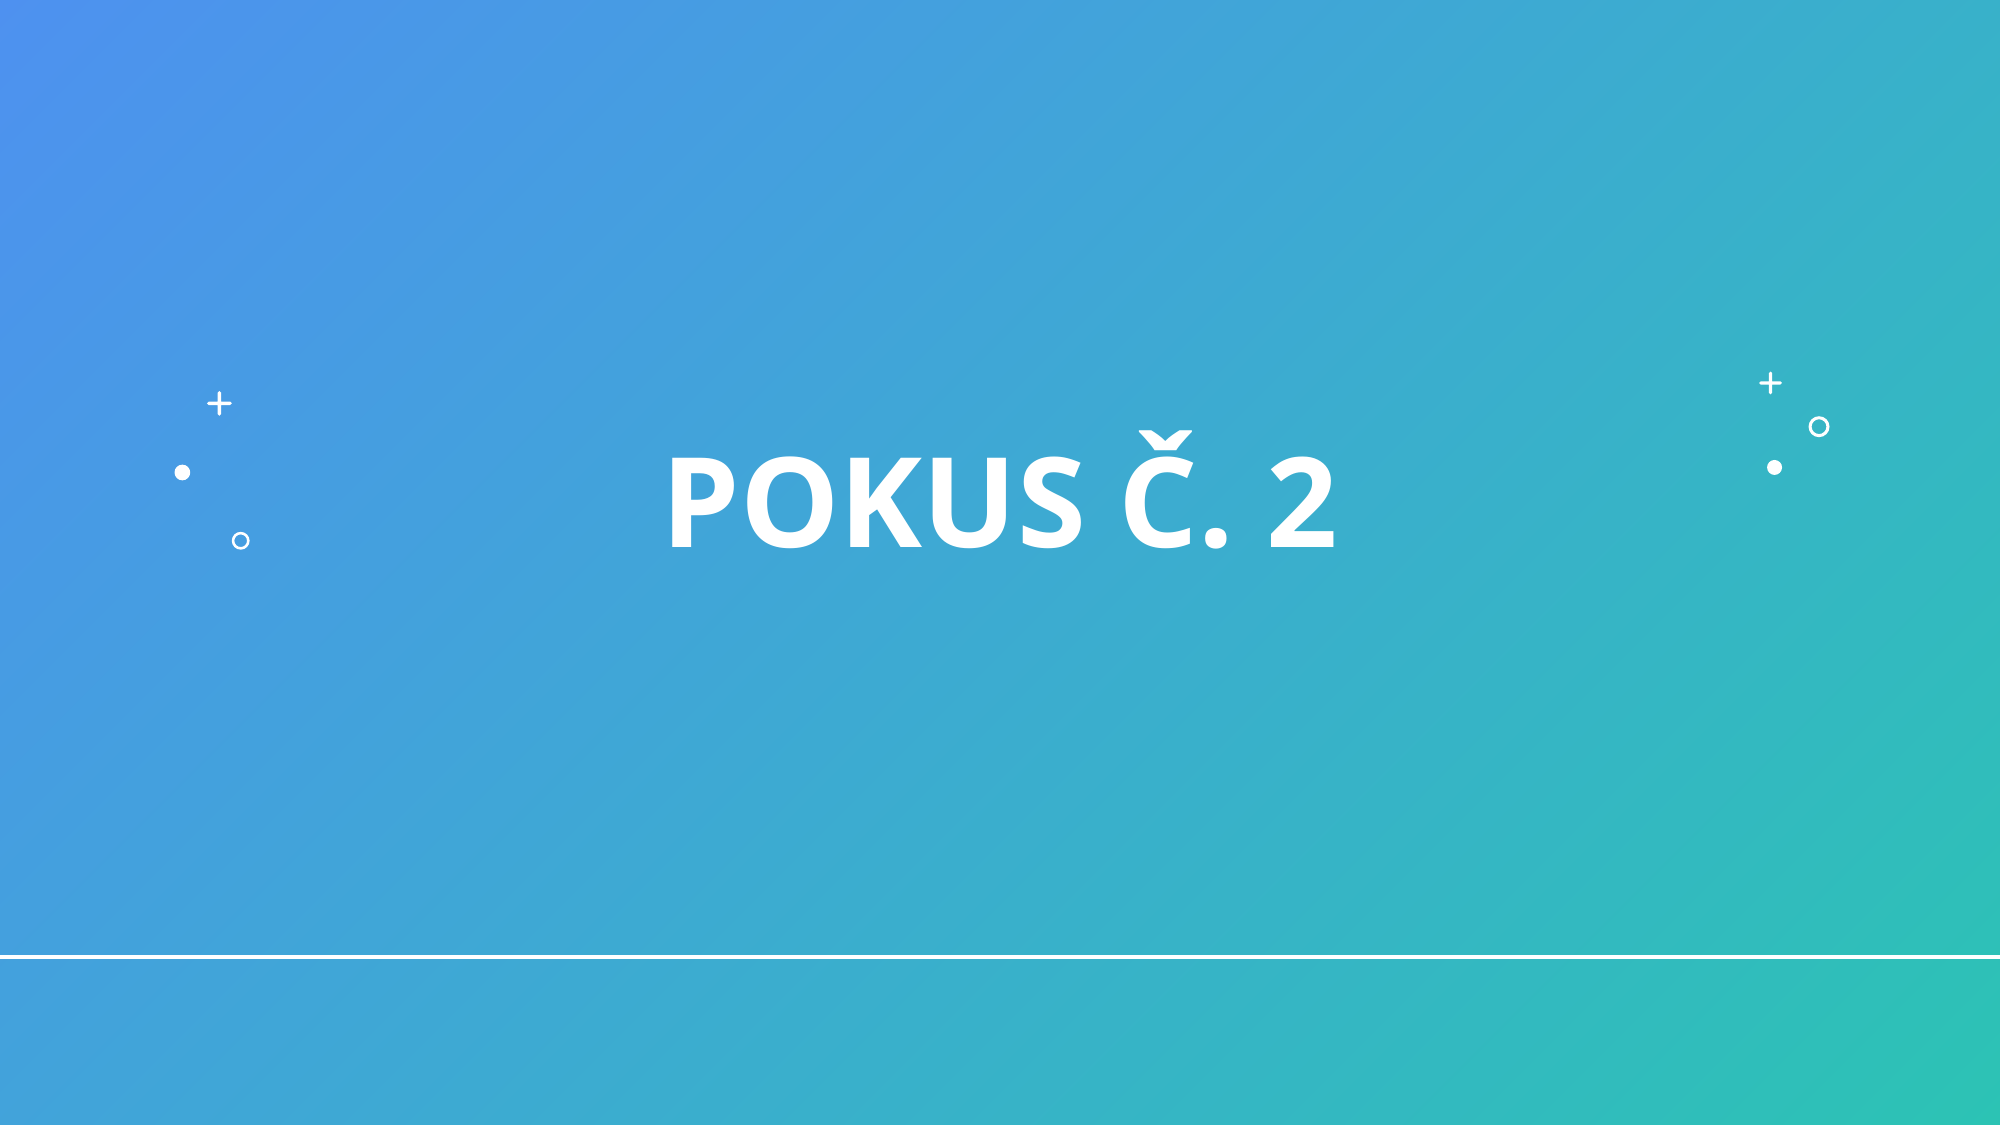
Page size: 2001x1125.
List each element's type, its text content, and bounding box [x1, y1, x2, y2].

text_box [1767, 459, 1783, 475]
text_box [206, 390, 232, 416]
text_box [1808, 416, 1830, 438]
text_box [174, 464, 191, 481]
text_box [231, 531, 250, 550]
title Pokus č. 2 [249, 198, 1751, 582]
text_box [0, 959, 2000, 1125]
text_box [1759, 371, 1782, 395]
text_box [0, 0, 2000, 955]
